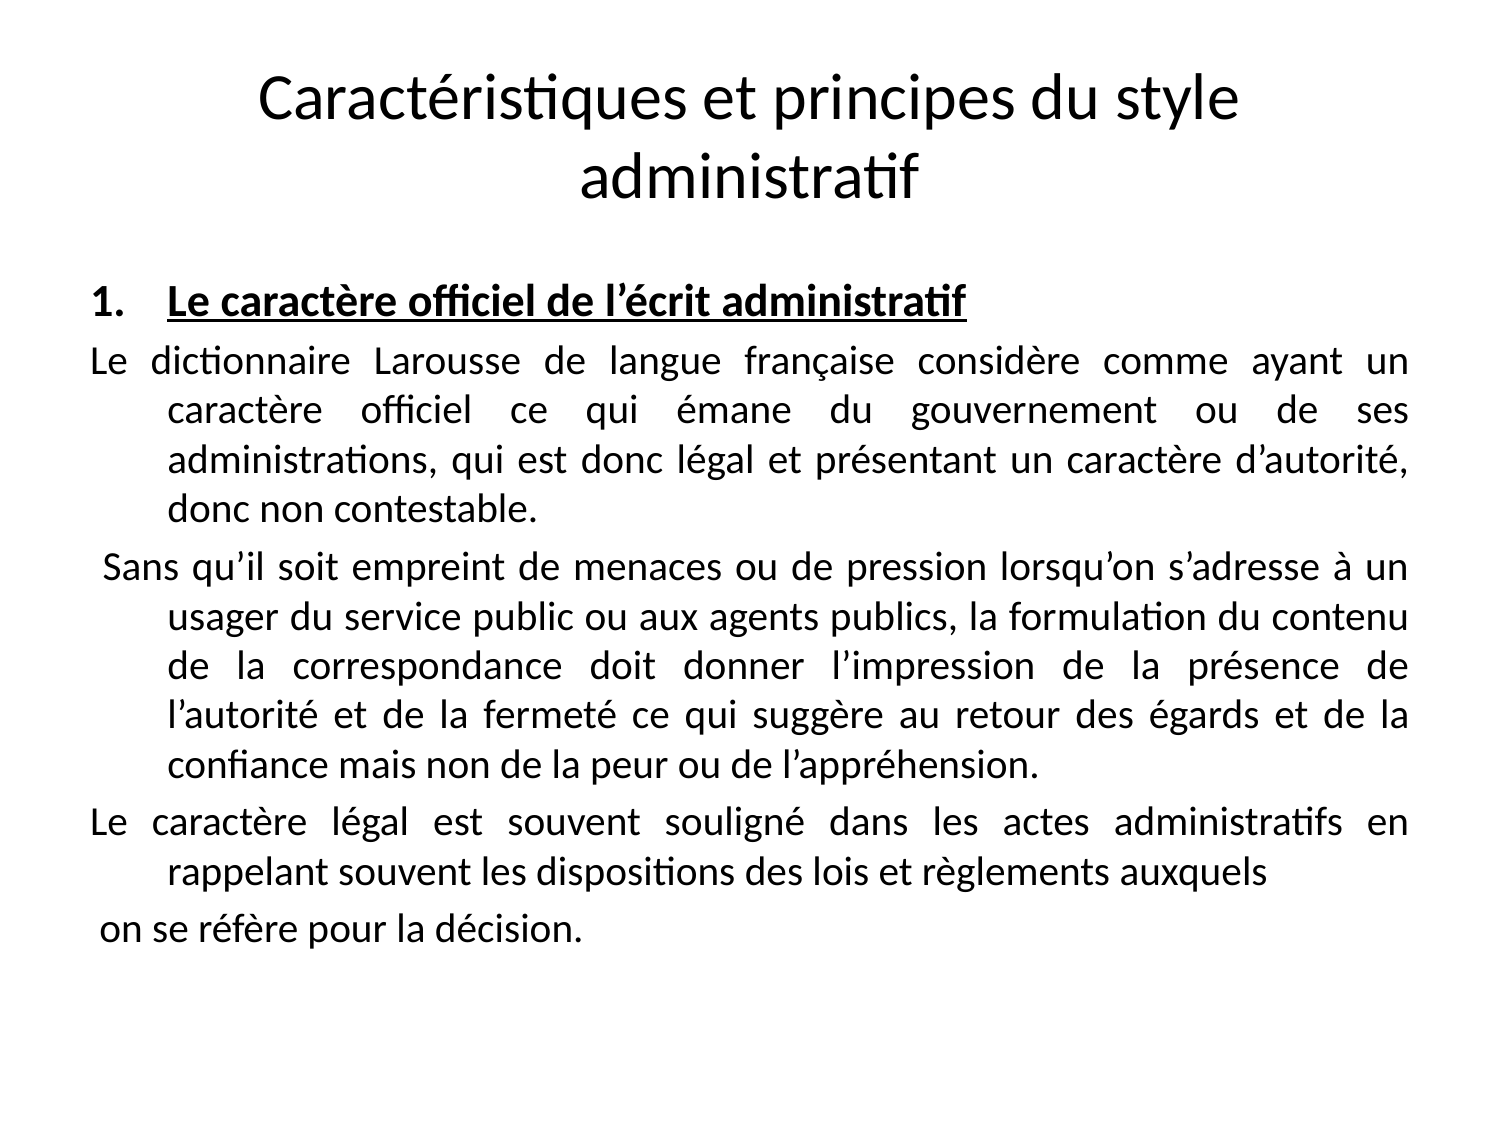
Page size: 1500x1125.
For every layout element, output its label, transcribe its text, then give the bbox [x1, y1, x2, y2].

list Le caractère officiel de l’écrit administratif Le dictionnaire Larousse de langue française considère comme ayant un caractère officiel ce qui émane du gouvernement ou de ses administrations, qui est donc légal et présentant un caractère d’autorité, donc non contestable. Sans qu’il soit empreint de menaces ou de pression lorsqu’on s’adresse à un usager du service public ou aux agents publics, la formulation du contenu de la correspondance doit donner l’impression de la présence de l’autorité et de la fermeté ce qui suggère au retour des égards et de la confiance mais non de la peur ou de l’appréhension. Le caractère légal est souvent souligné dans les actes administratifs en rappelant souvent les dispositions des lois et règlements auxquels on se réfère pour la décision. [75, 262, 1425, 1005]
title Caractéristiques et principes du style administratif [75, 45, 1425, 220]
